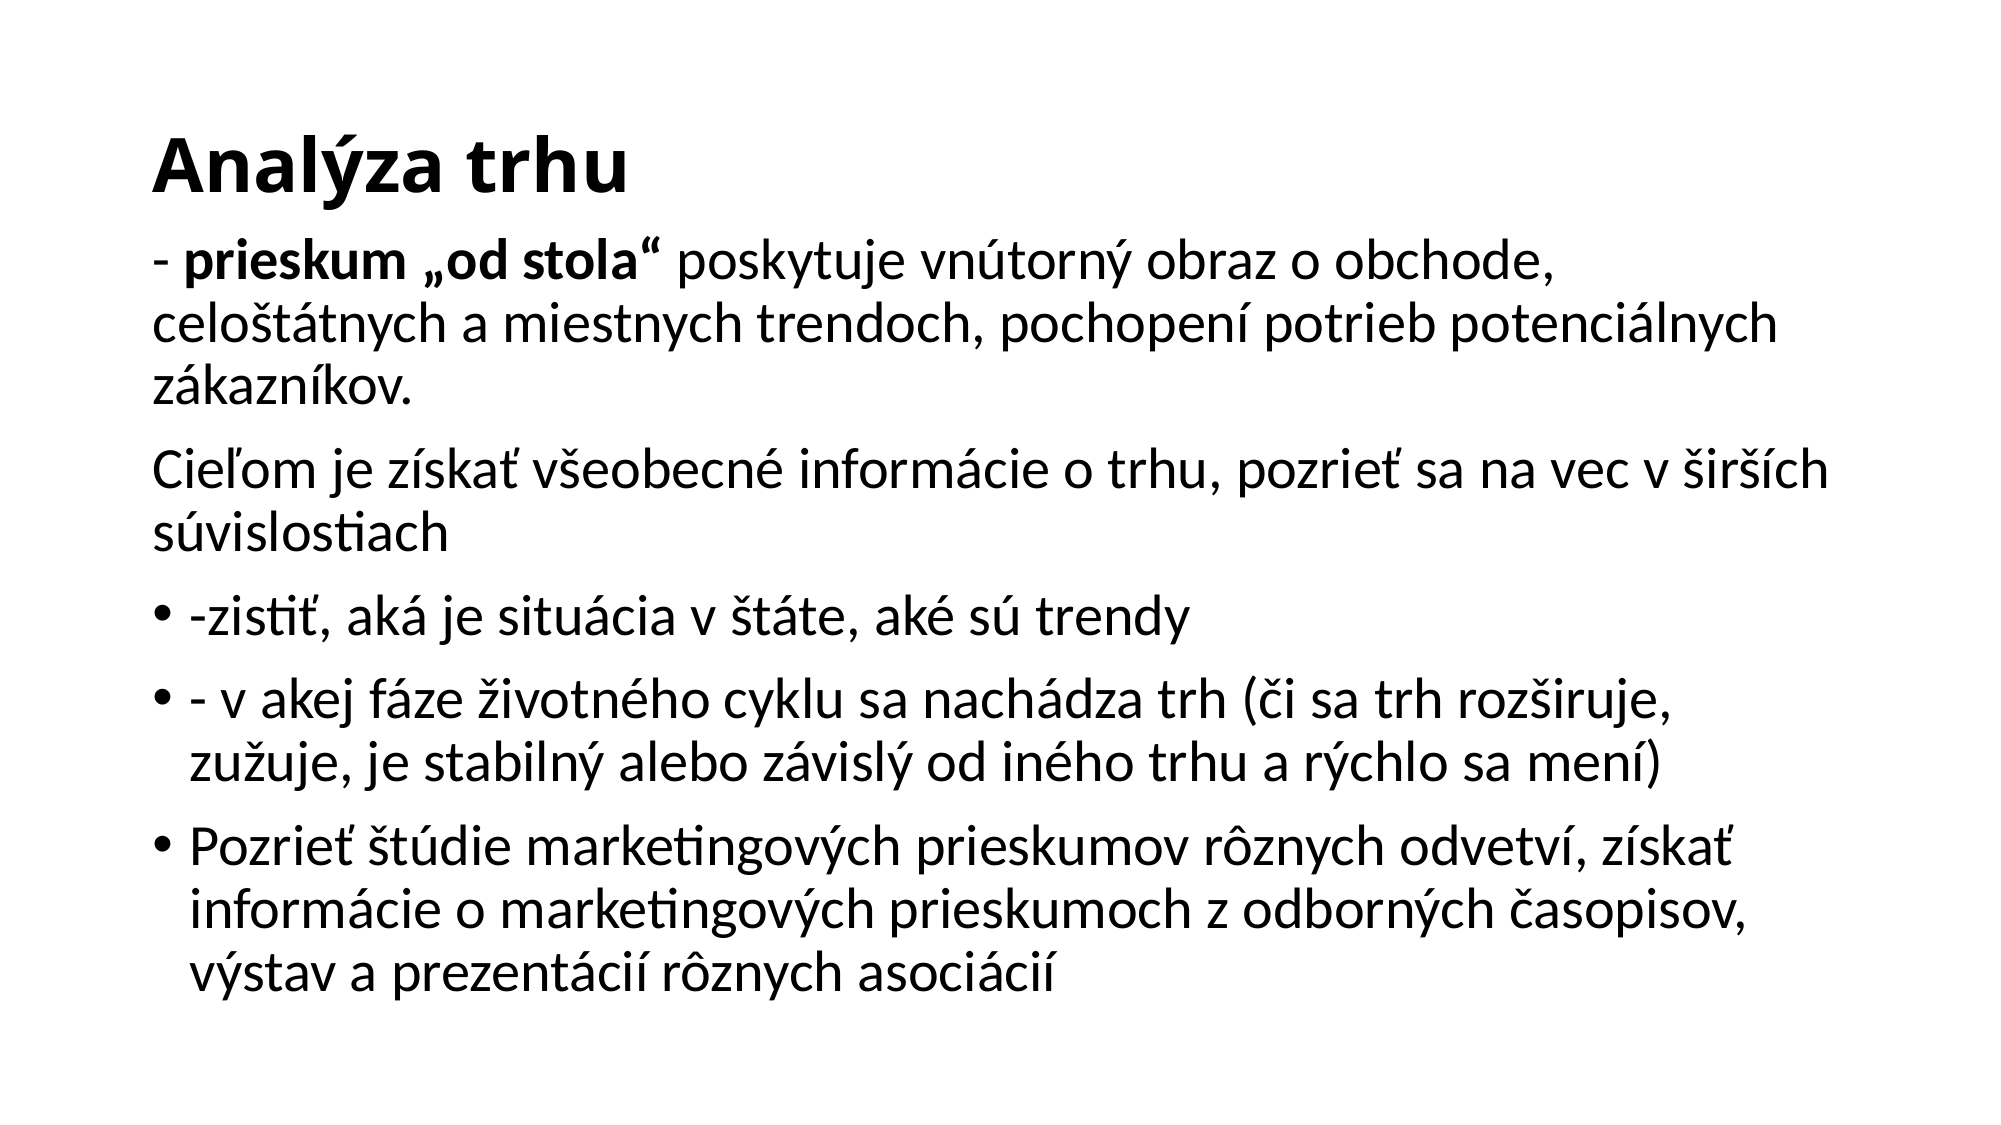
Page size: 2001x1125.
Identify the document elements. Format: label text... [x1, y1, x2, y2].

title Analýza trhu [137, 59, 1863, 221]
list - prieskum „od stola“ poskytuje vnútorný obraz o obchode, celoštátnych a miestnych trendoch, pochopení potrieb potenciálnych zákazníkov. Cieľom je získať všeobecné informácie o trhu, pozrieť sa na vec v širších súvislostiach -zistiť, aká je situácia v štáte, aké sú trendy - v akej fáze životného cyklu sa nachádza trh (či sa trh rozširuje, zužuje, je stabilný alebo závislý od iného trhu a rýchlo sa mení) Pozrieť štúdie marketingových prieskumov rôznych odvetví, získať informácie o marketingových prieskumoch z odborných časopisov, výstav a prezentácií rôznych asociácií [137, 221, 1863, 1014]
